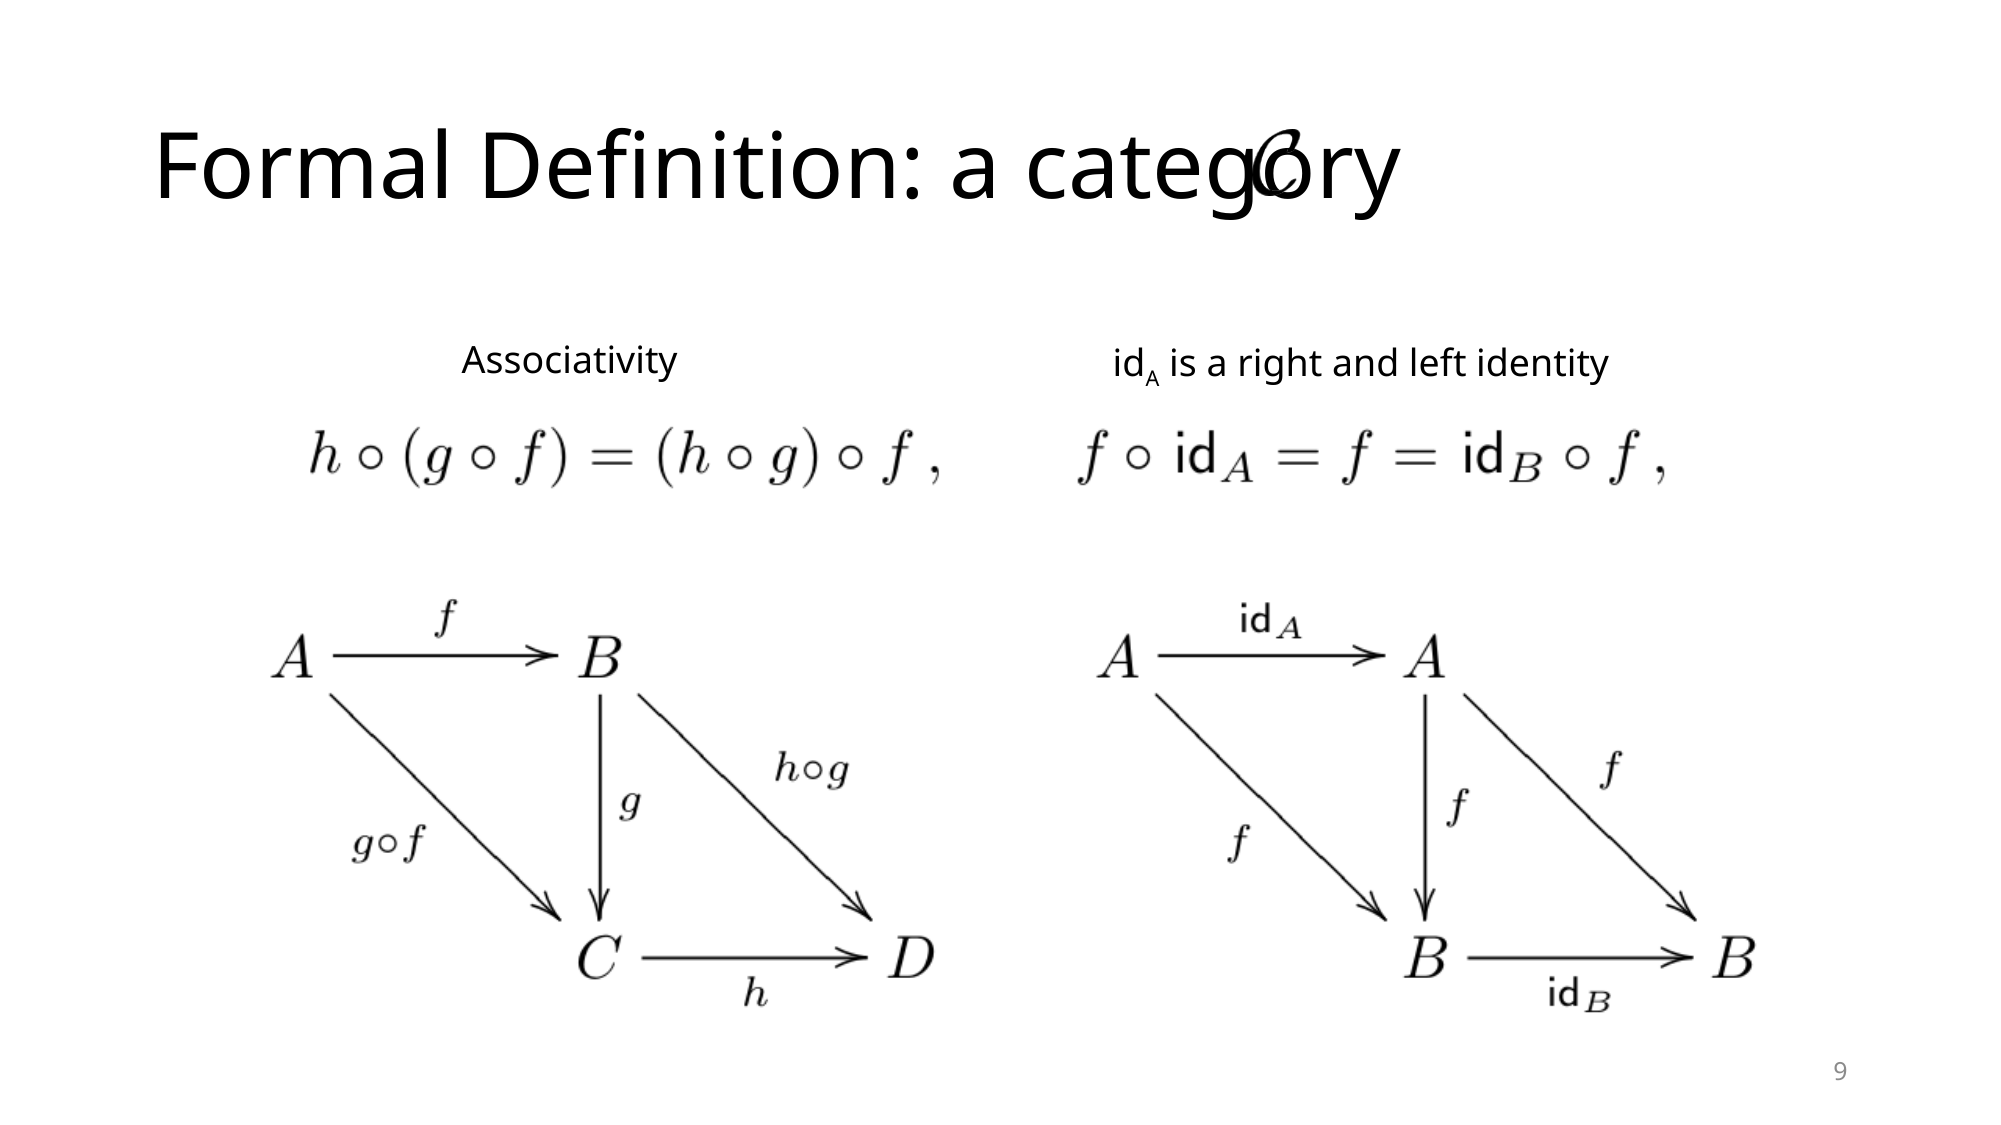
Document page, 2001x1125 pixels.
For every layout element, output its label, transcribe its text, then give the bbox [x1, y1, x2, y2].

picture [245, 396, 1755, 537]
picture [1252, 129, 1302, 196]
slide_number 9 [1412, 1042, 1863, 1103]
text_box idA is a right and left identity [1098, 331, 1625, 396]
text_box Associativity [446, 328, 693, 389]
title Formal Definition: a category [137, 59, 1863, 278]
picture [166, 562, 1941, 1039]
